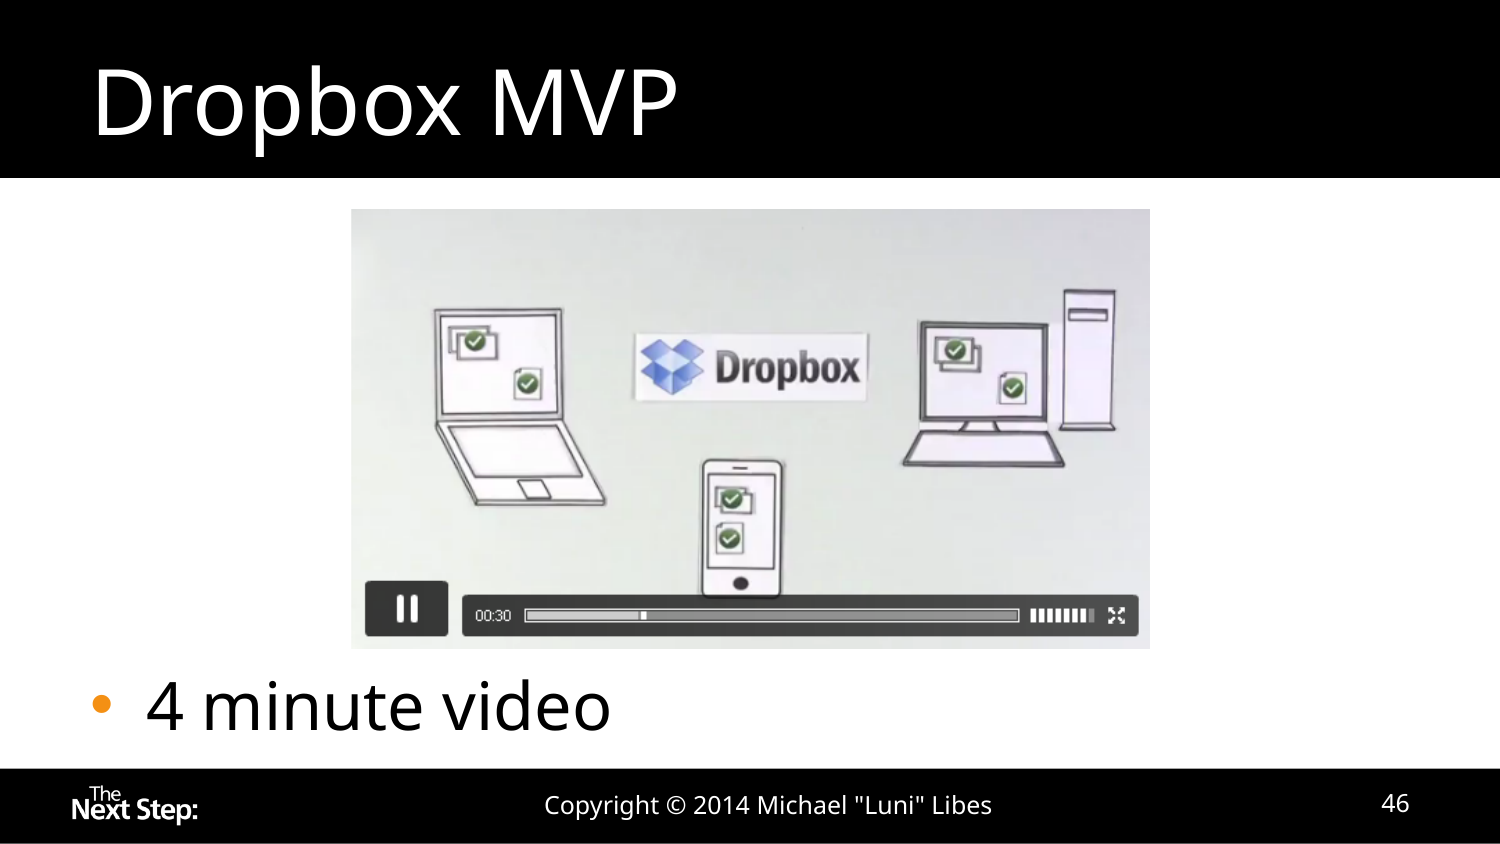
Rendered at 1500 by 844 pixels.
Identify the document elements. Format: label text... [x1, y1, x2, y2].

picture [349, 209, 1151, 650]
list 4 minute video [75, 656, 1425, 754]
slide_number 46 [1074, 782, 1425, 827]
picture [62, 781, 204, 832]
title Dropbox MVP [75, 28, 1425, 169]
footer Copyright © 2014 Michael "Luni" Libes [487, 782, 1050, 827]
